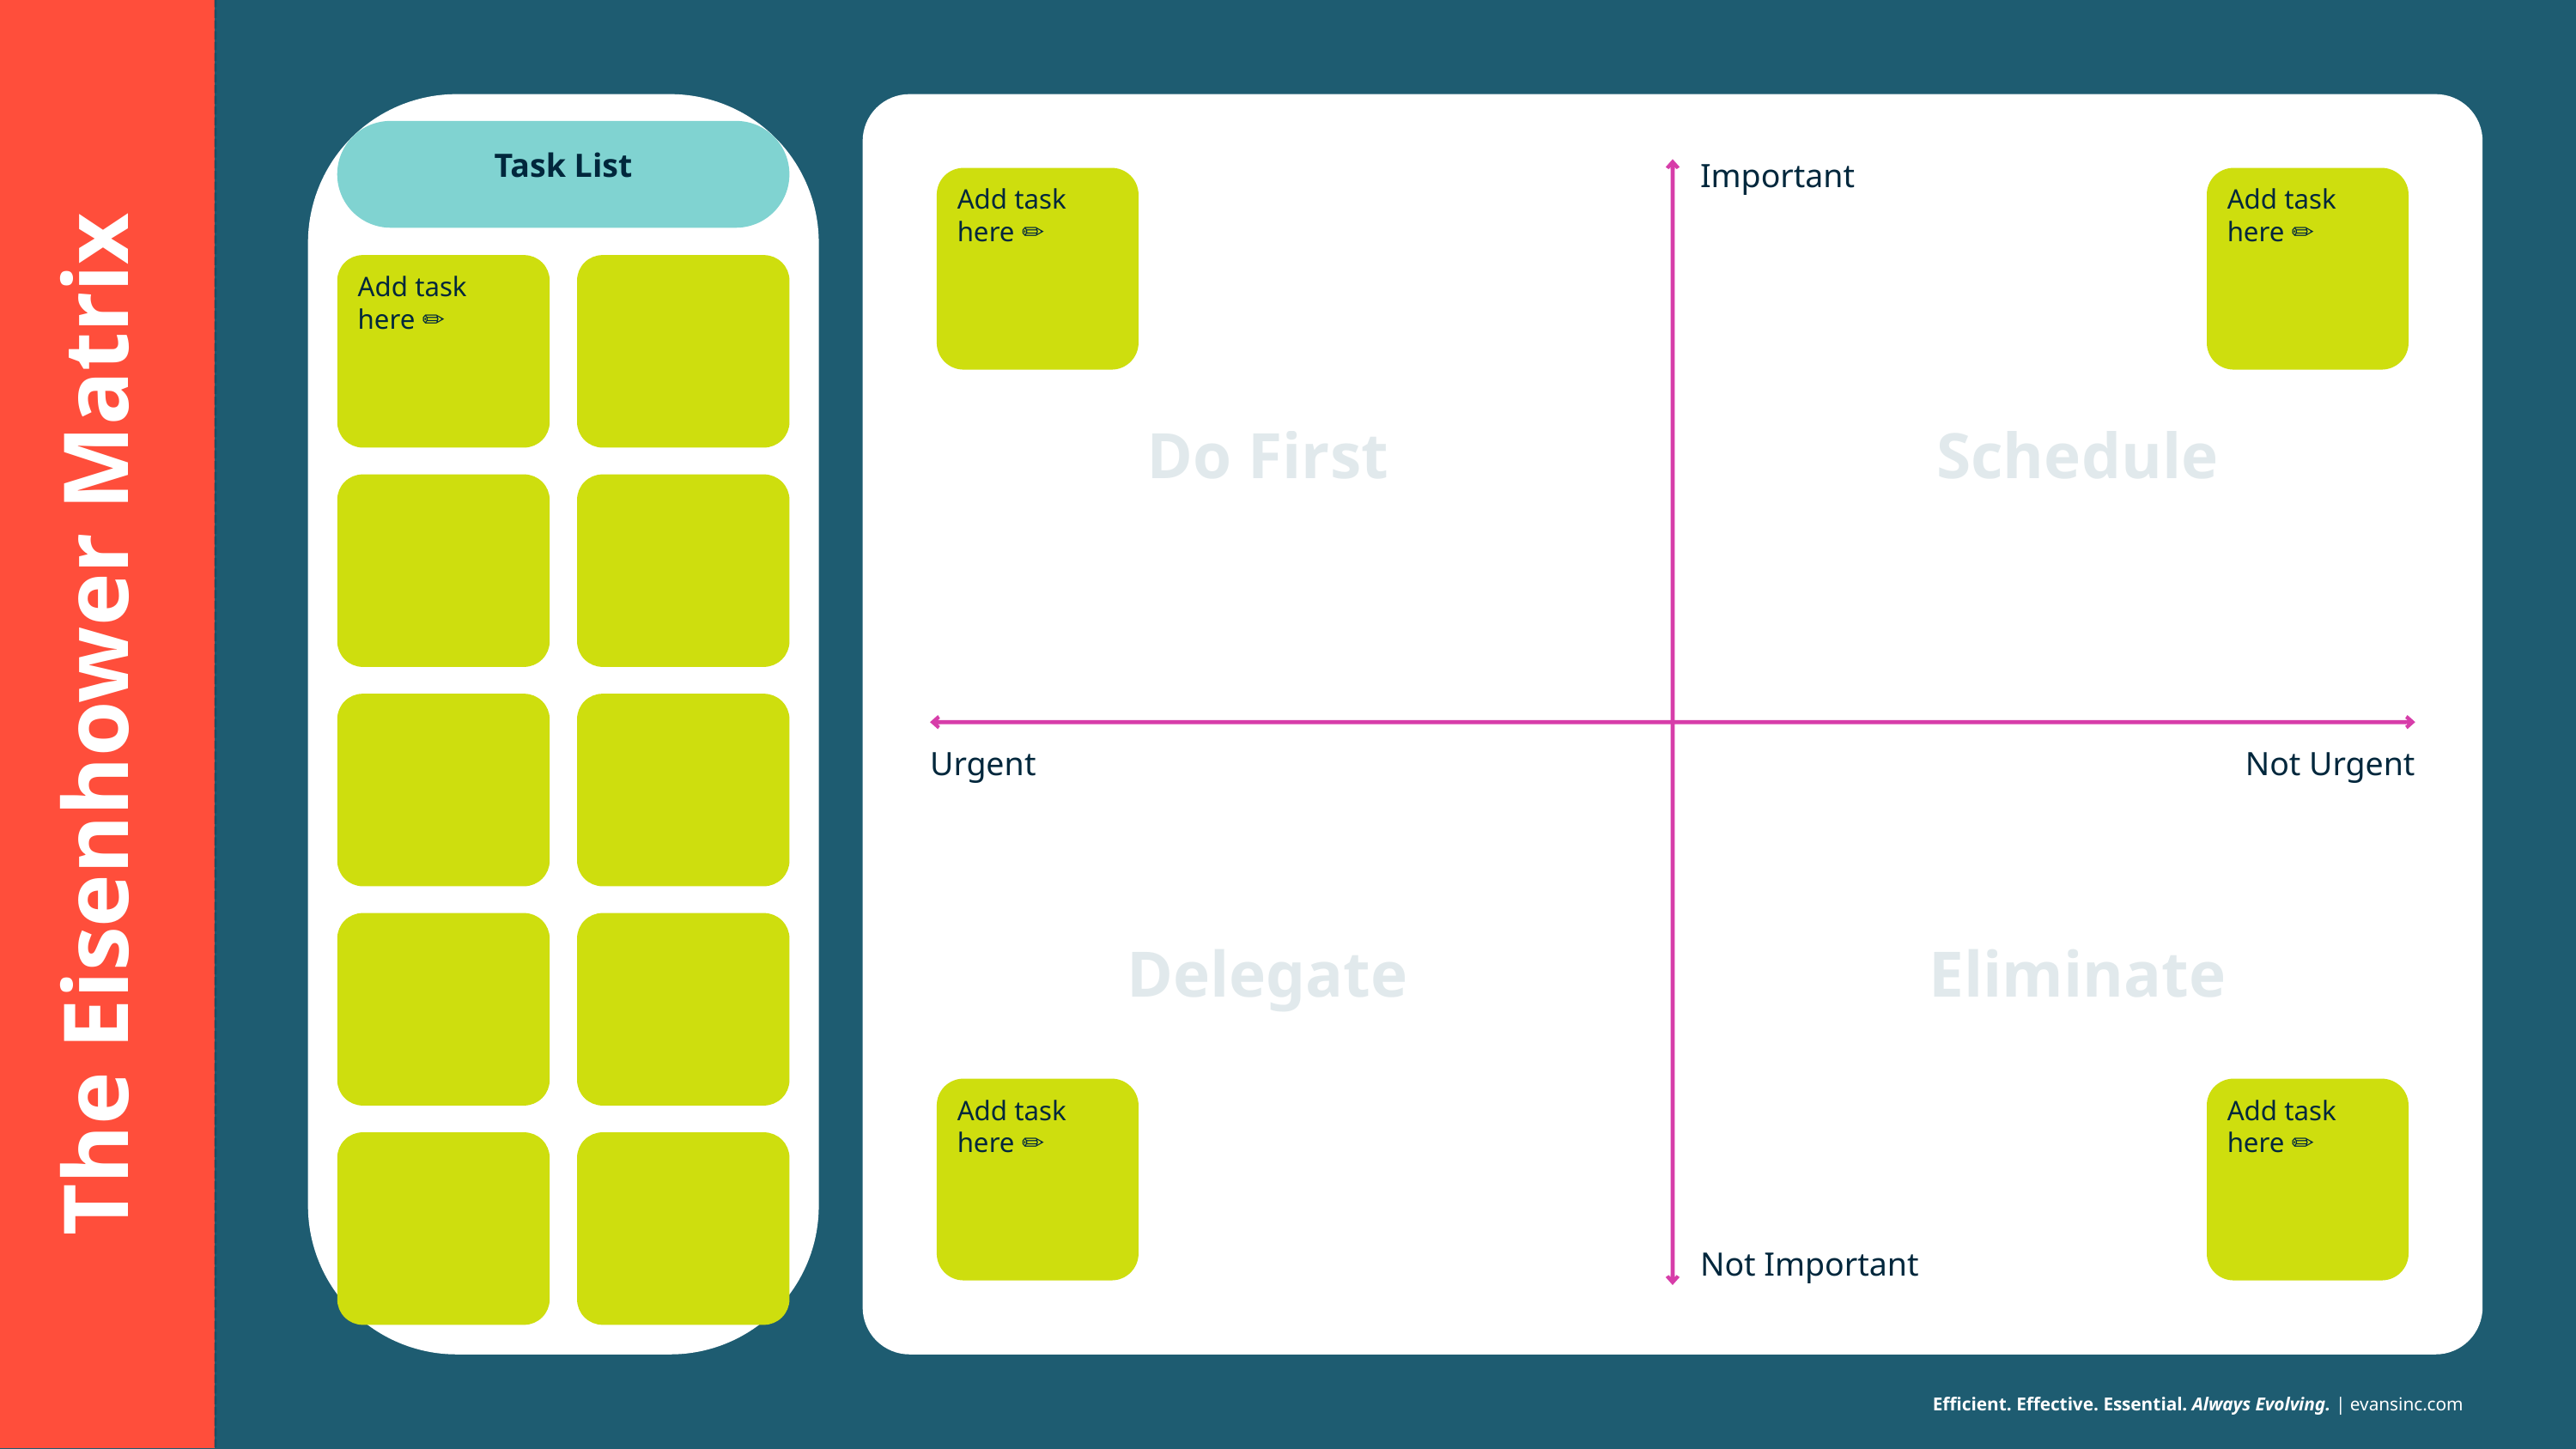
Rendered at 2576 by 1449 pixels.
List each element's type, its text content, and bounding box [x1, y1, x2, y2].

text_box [936, 167, 1139, 370]
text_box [936, 1078, 1139, 1281]
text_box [337, 254, 550, 448]
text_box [337, 474, 550, 668]
text_box Efficient. Effective. Essential. Always Evolving. | evansinc.com [1373, 1389, 2469, 1415]
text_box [576, 474, 790, 668]
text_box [307, 94, 819, 1355]
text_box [576, 693, 790, 887]
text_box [337, 120, 790, 228]
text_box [2206, 167, 2409, 370]
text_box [0, 0, 216, 1449]
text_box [862, 94, 2483, 1355]
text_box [337, 912, 550, 1106]
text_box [576, 912, 790, 1106]
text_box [2206, 1078, 2409, 1281]
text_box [337, 693, 550, 887]
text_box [576, 1131, 790, 1325]
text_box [337, 1131, 550, 1325]
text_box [576, 254, 790, 448]
